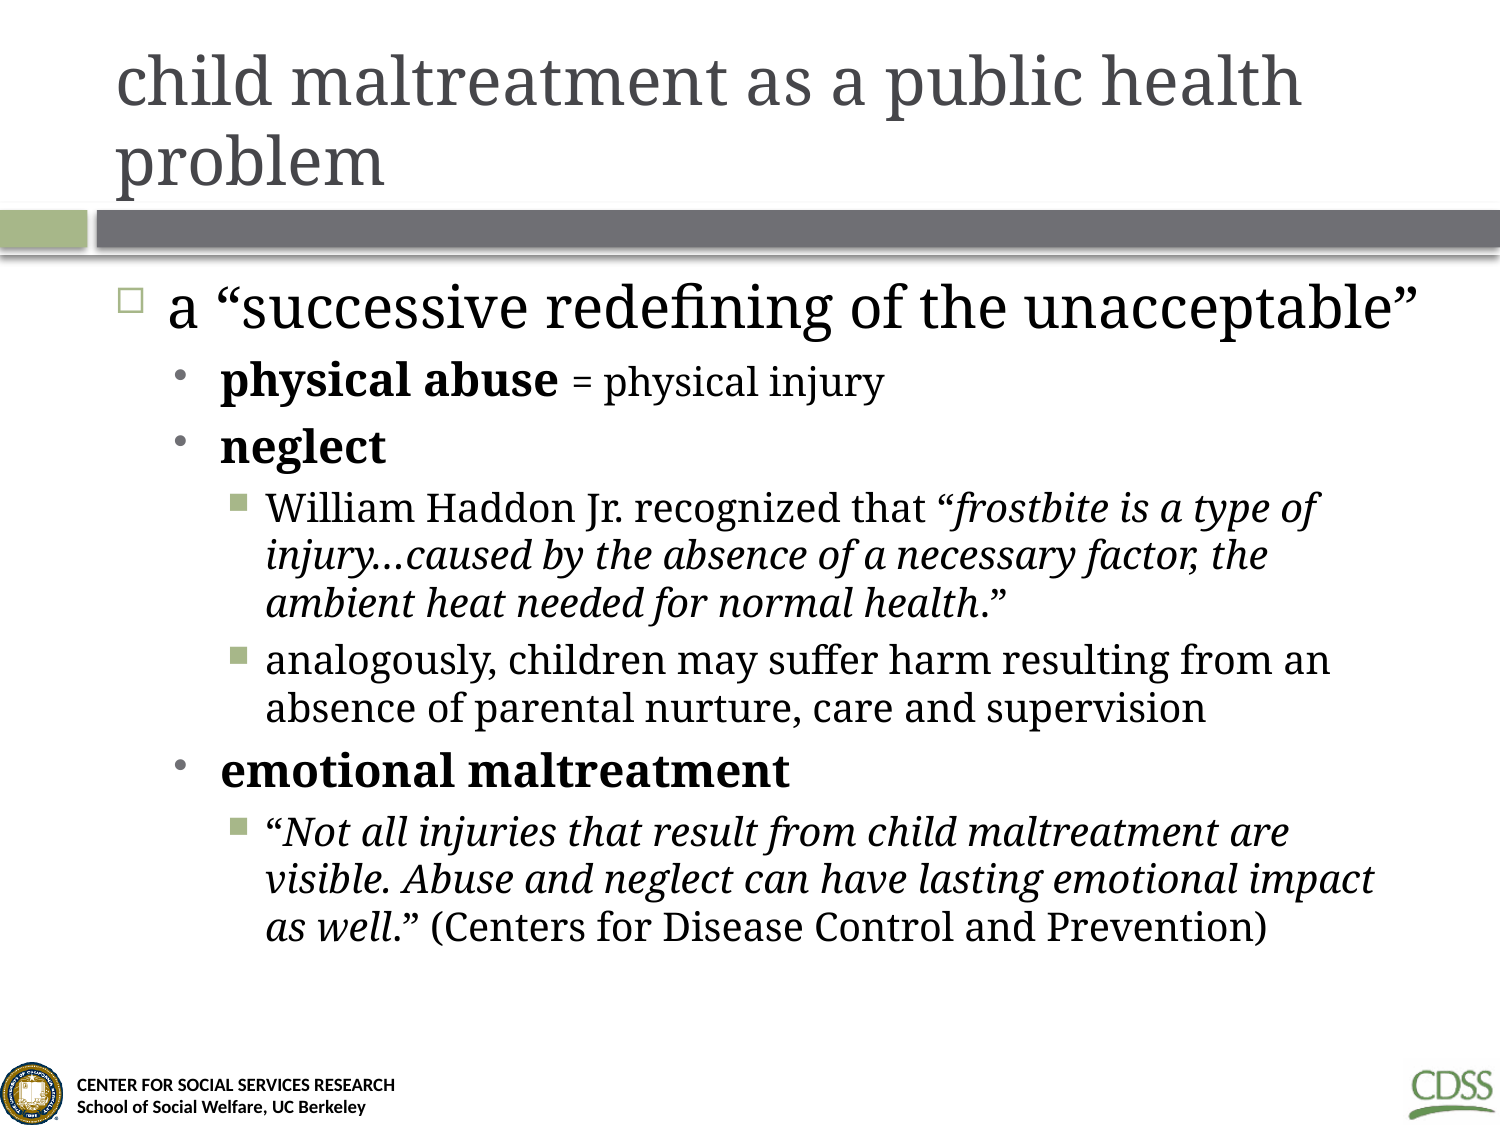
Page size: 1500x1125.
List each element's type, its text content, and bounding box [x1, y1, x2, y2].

picture [1400, 1057, 1500, 1125]
list a “successive redefining of the unacceptable” physical abuse = physical injury neglect William Haddon Jr. recognized that “frostbite is a type of injury…caused by the absence of a necessary factor, the ambient heat needed for normal health.” analogously, children may suffer harm resulting from an absence of parental nurture, care and supervision emotional maltreatment “Not all injuries that result from child maltreatment are visible. Abuse and neglect can have lasting emotional impact as well.” (Centers for Disease Control and Prevention) [100, 262, 1438, 1038]
title child maltreatment as a public health problem [100, 37, 1463, 200]
picture [0, 1062, 63, 1125]
